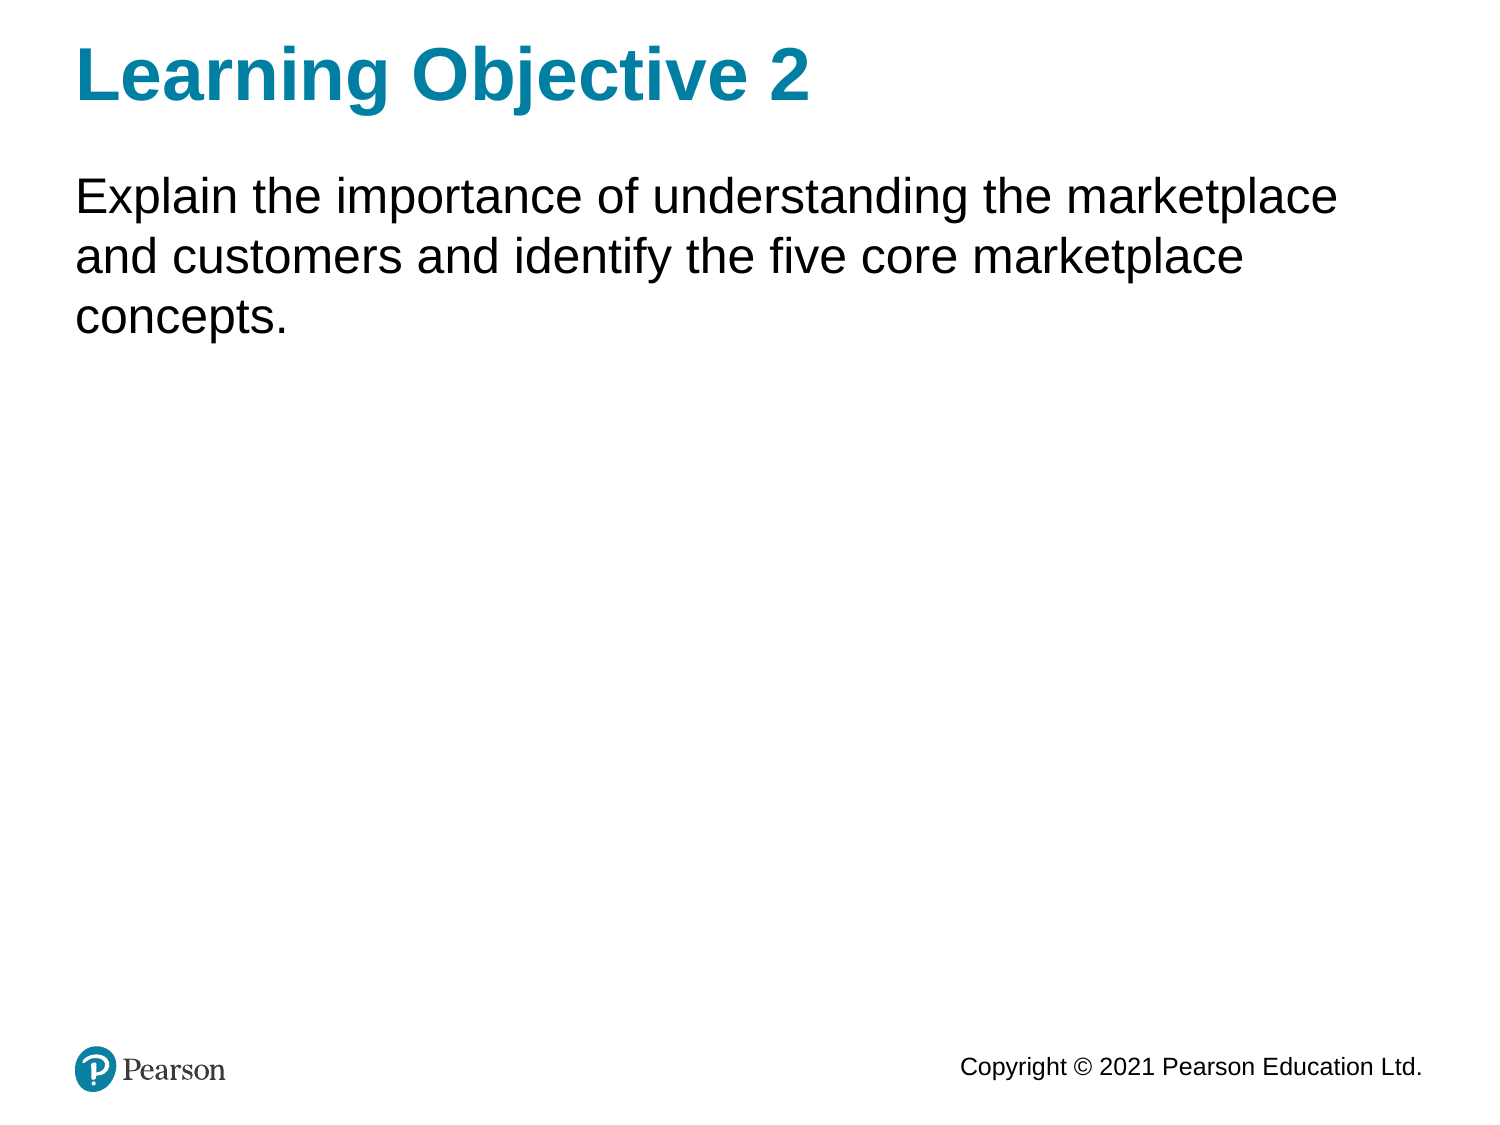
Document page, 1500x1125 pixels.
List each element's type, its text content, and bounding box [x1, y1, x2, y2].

title Learning Objective 2 [75, 37, 1425, 116]
list Explain the importance of understanding the marketplace and customers and identify the five core marketplace concepts. [75, 163, 1425, 802]
